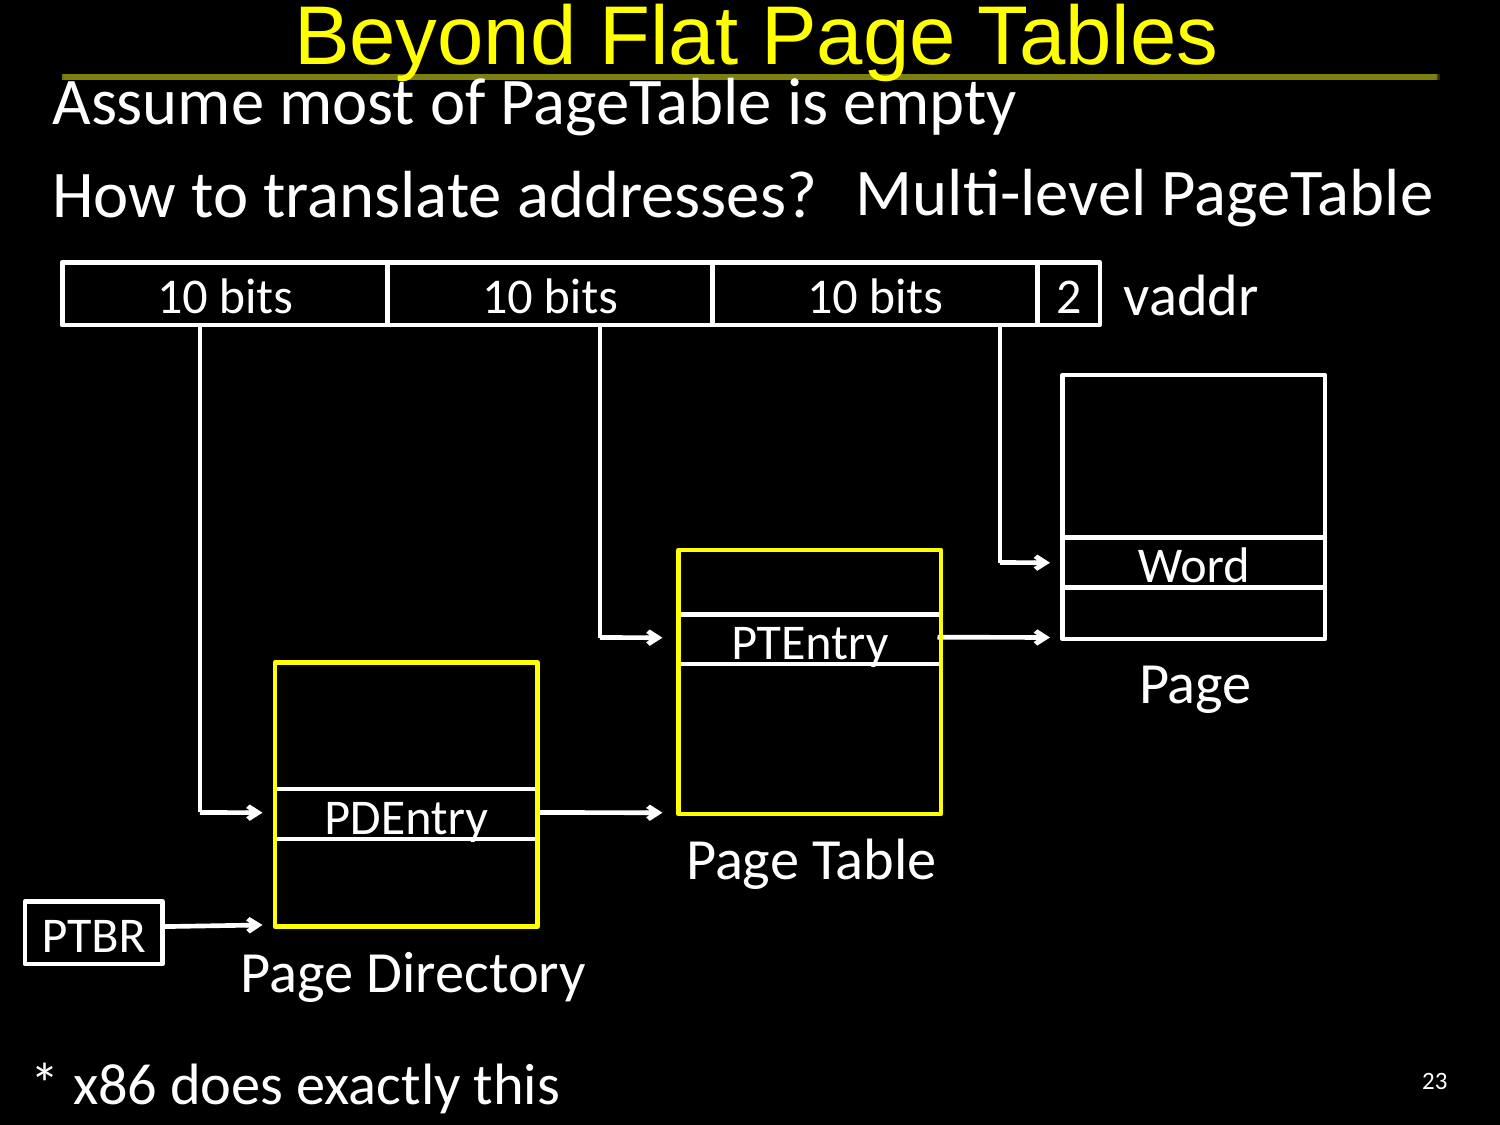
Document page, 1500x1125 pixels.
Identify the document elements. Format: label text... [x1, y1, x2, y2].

text_box * x86 does exactly this [16, 1039, 575, 1124]
text_box Word [1060, 535, 1327, 590]
text_box 10 bits [715, 260, 1035, 327]
text_box [60, 260, 715, 327]
title Beyond Flat Page Tables [37, 0, 1475, 63]
text_box [1060, 373, 1327, 535]
text_box Page [1049, 637, 1341, 723]
text_box PTBR [23, 899, 164, 966]
text_box 2 [1035, 260, 1102, 327]
text_box vaddr [1109, 249, 1274, 335]
text_box Page Table [665, 814, 957, 899]
text_box Multi-level PageTable [841, 141, 1449, 237]
text_box [273, 660, 540, 929]
text_box [1060, 590, 1327, 641]
list Assume most of PageTable is empty How to translate addresses? [37, 50, 1463, 250]
text_box [676, 548, 943, 816]
text_box Page Directory [224, 926, 602, 1012]
